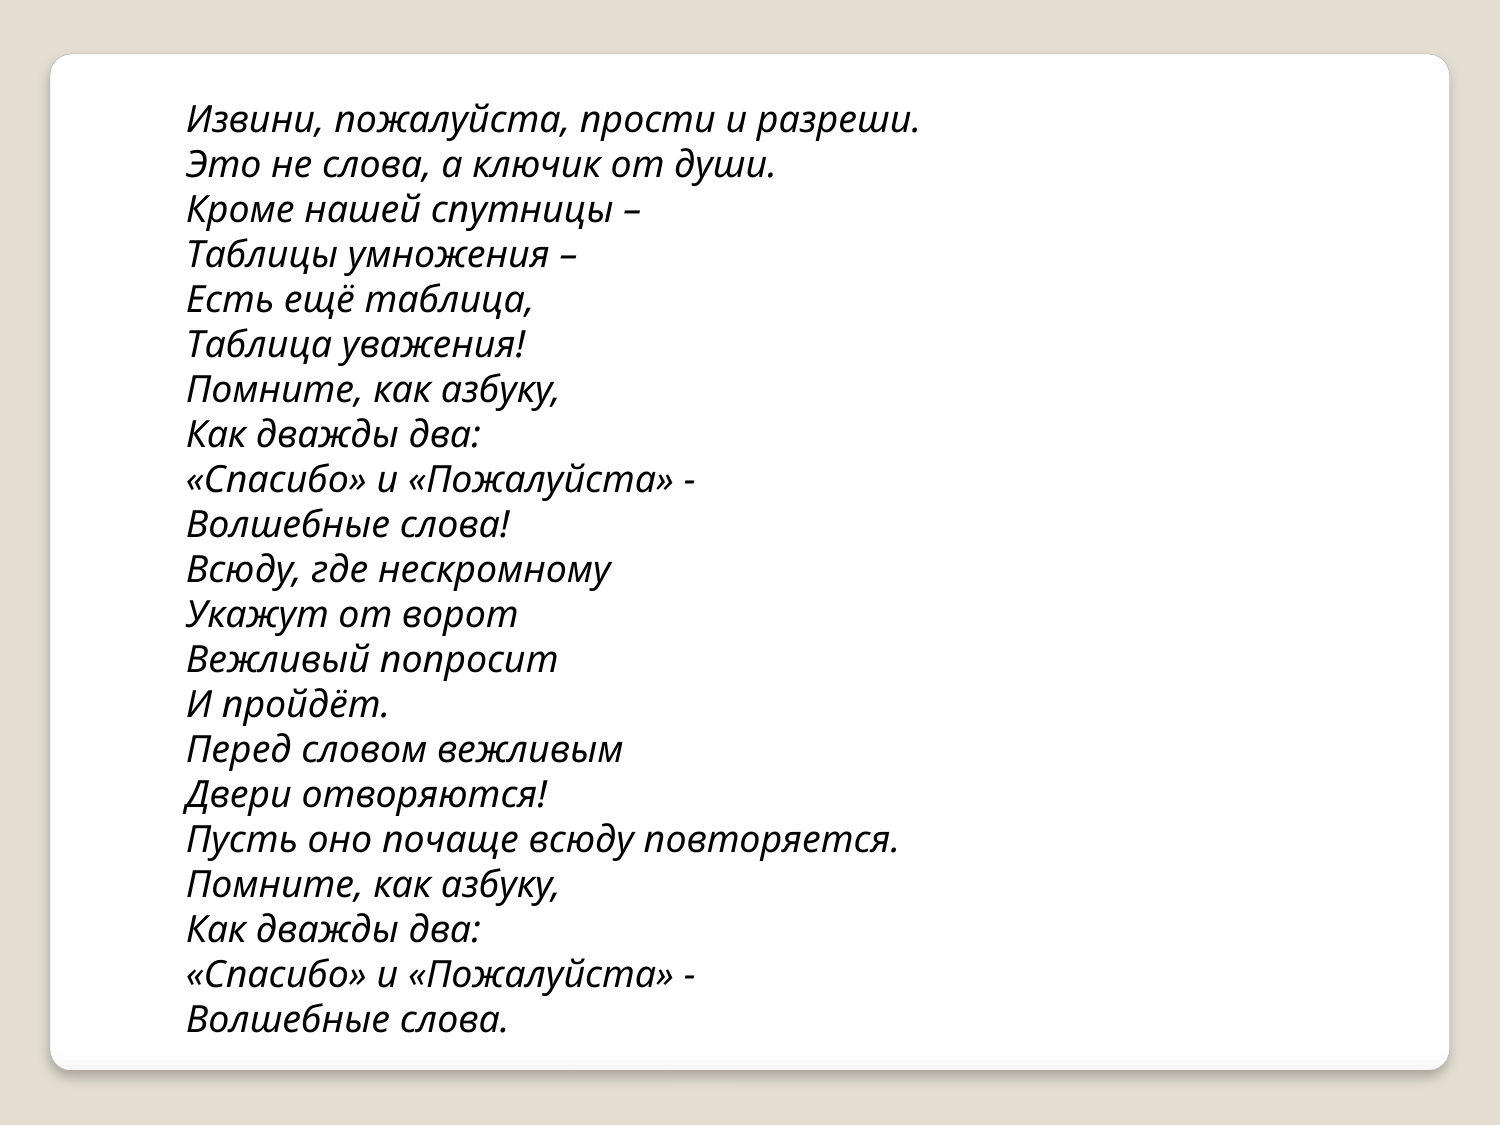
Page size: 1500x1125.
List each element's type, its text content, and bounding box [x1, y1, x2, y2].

text_box Извини, пожалуйста, прости и разреши. Это не слова, а ключик от души. Кроме нашей спутницы – Таблицы умножения – Есть ещё таблица, Таблица уважения! Помните, как азбуку, Как дважды два: «Спасибо» и «Пожалуйста» - Волшебные слова! Всюду, где нескромному Укажут от ворот Вежливый попросит И пройдёт. Перед словом вежливым Двери отворяются! Пусть оно почаще всюду повторяется. Помните, как азбуку, Как дважды два: «Спасибо» и «Пожалуйста» - Волшебные слова. [171, 42, 1164, 1093]
